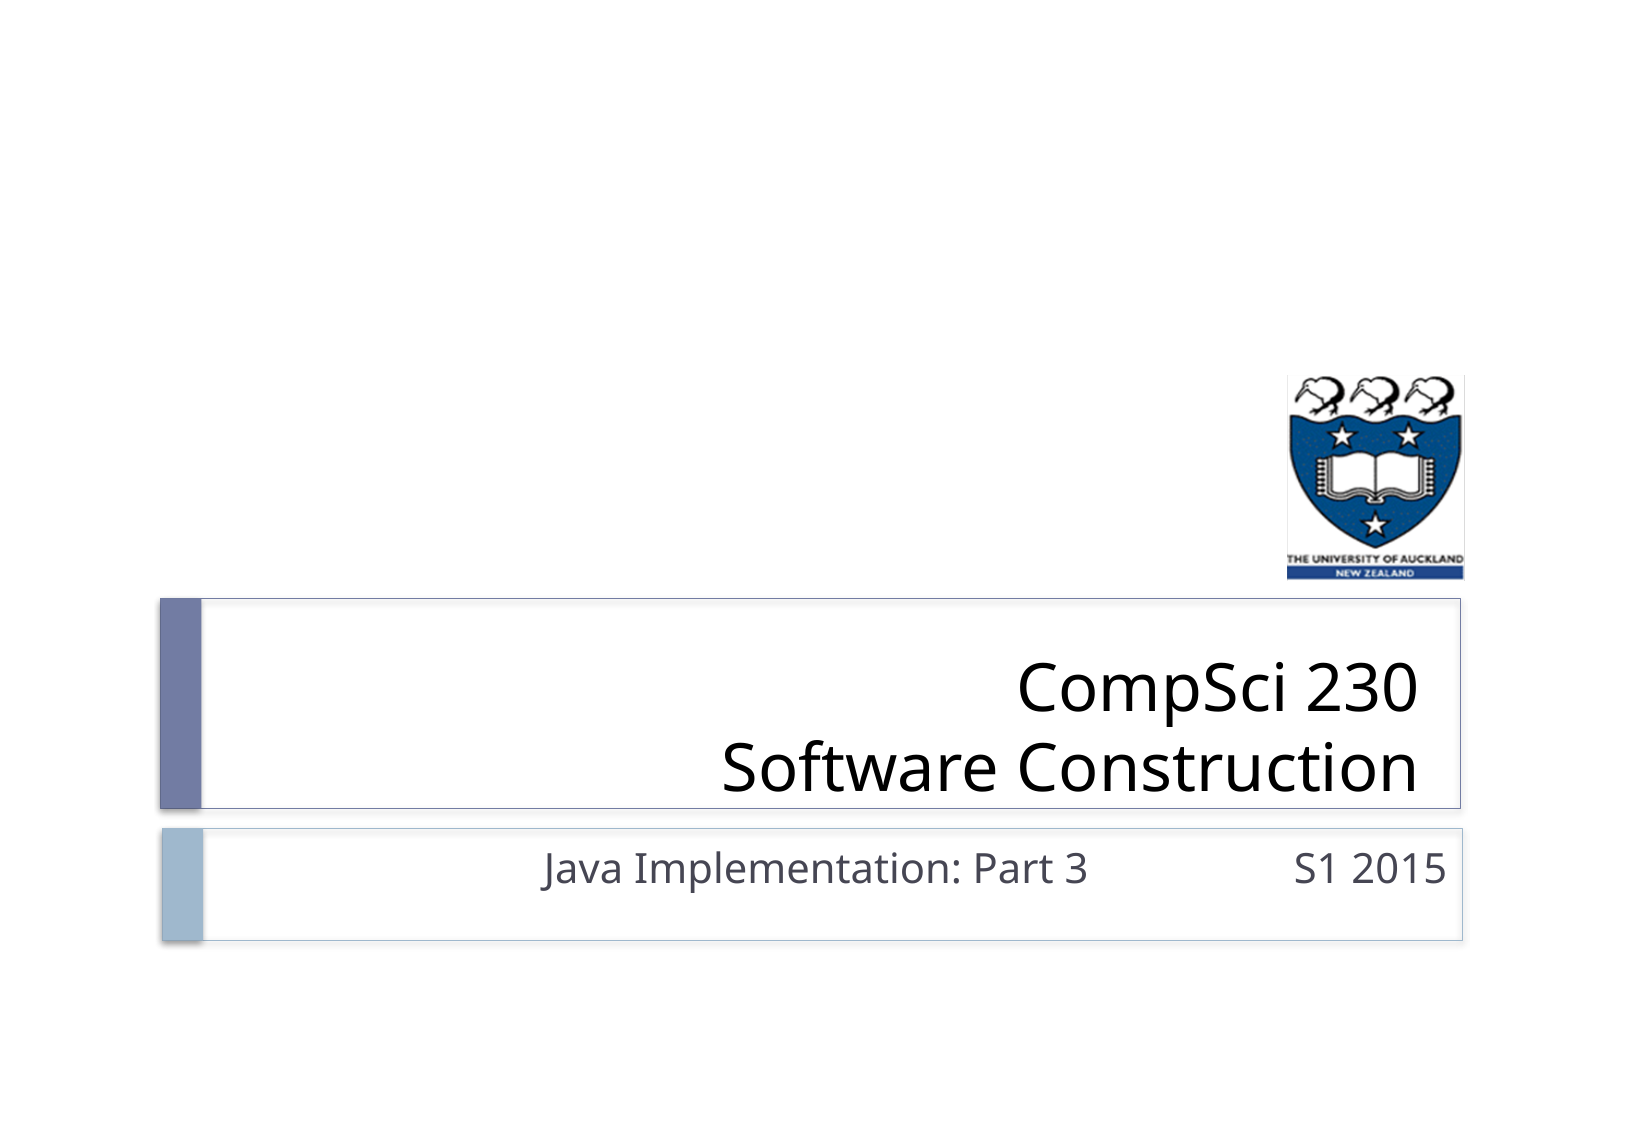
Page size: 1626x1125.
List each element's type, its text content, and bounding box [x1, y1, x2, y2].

subtitle Java Implementation: Part 3 S1 2015 [216, 834, 1463, 941]
picture [1286, 374, 1466, 582]
text_box CompSci 230 Software Construction [216, 637, 1436, 800]
